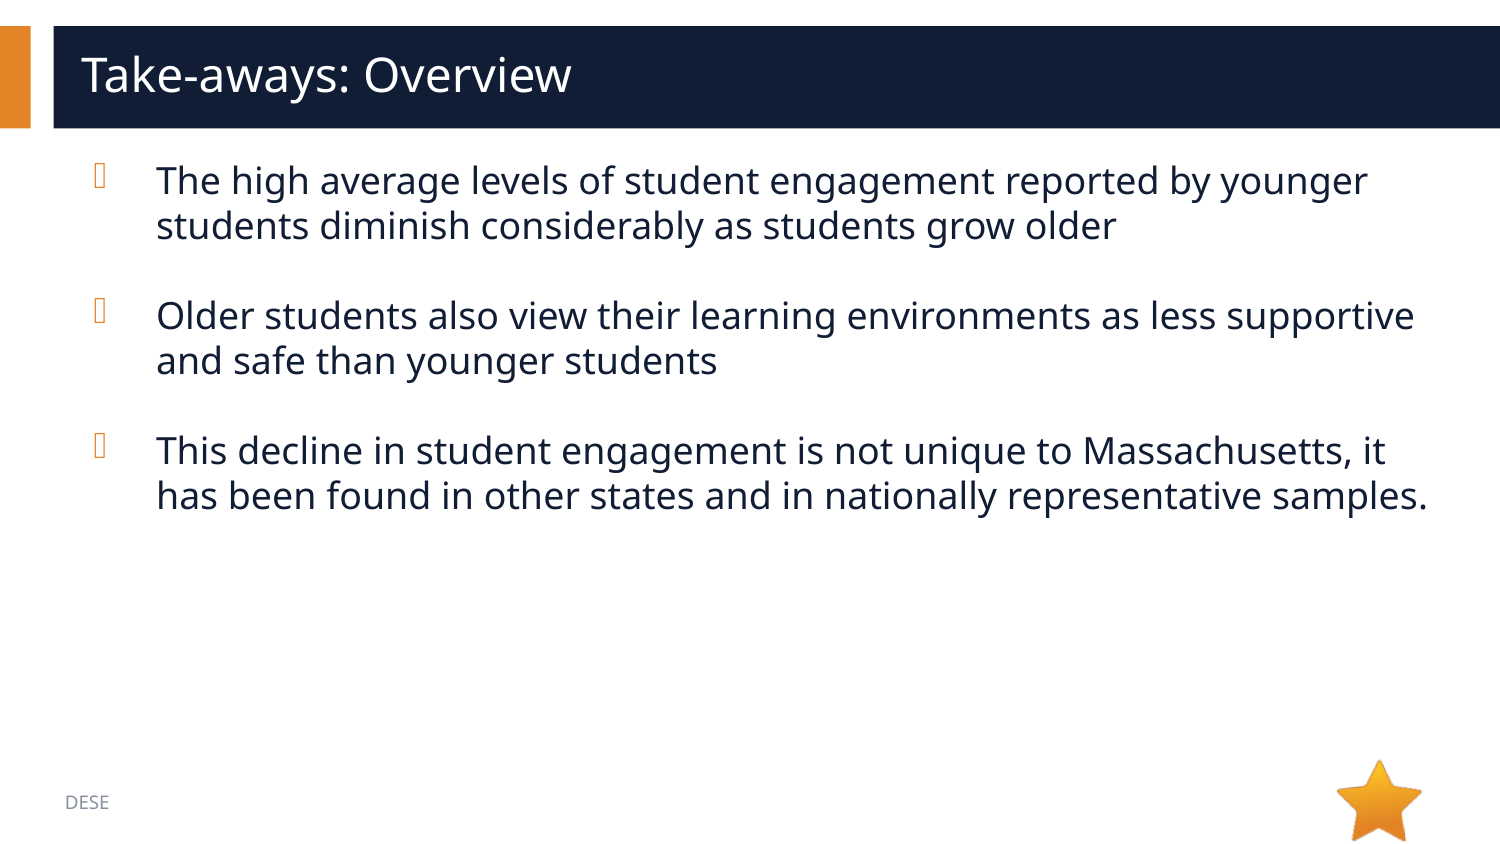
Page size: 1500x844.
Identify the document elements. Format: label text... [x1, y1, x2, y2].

list The high average levels of student engagement reported by younger students diminish considerably as students grow older Older students also view their learning environments as less supportive and safe than younger students This decline in student engagement is not unique to Massachusetts, it has been found in other states and in nationally representative samples. [69, 151, 1469, 773]
title Take-aways: Overview [69, 35, 1469, 120]
picture [1331, 773, 1431, 844]
